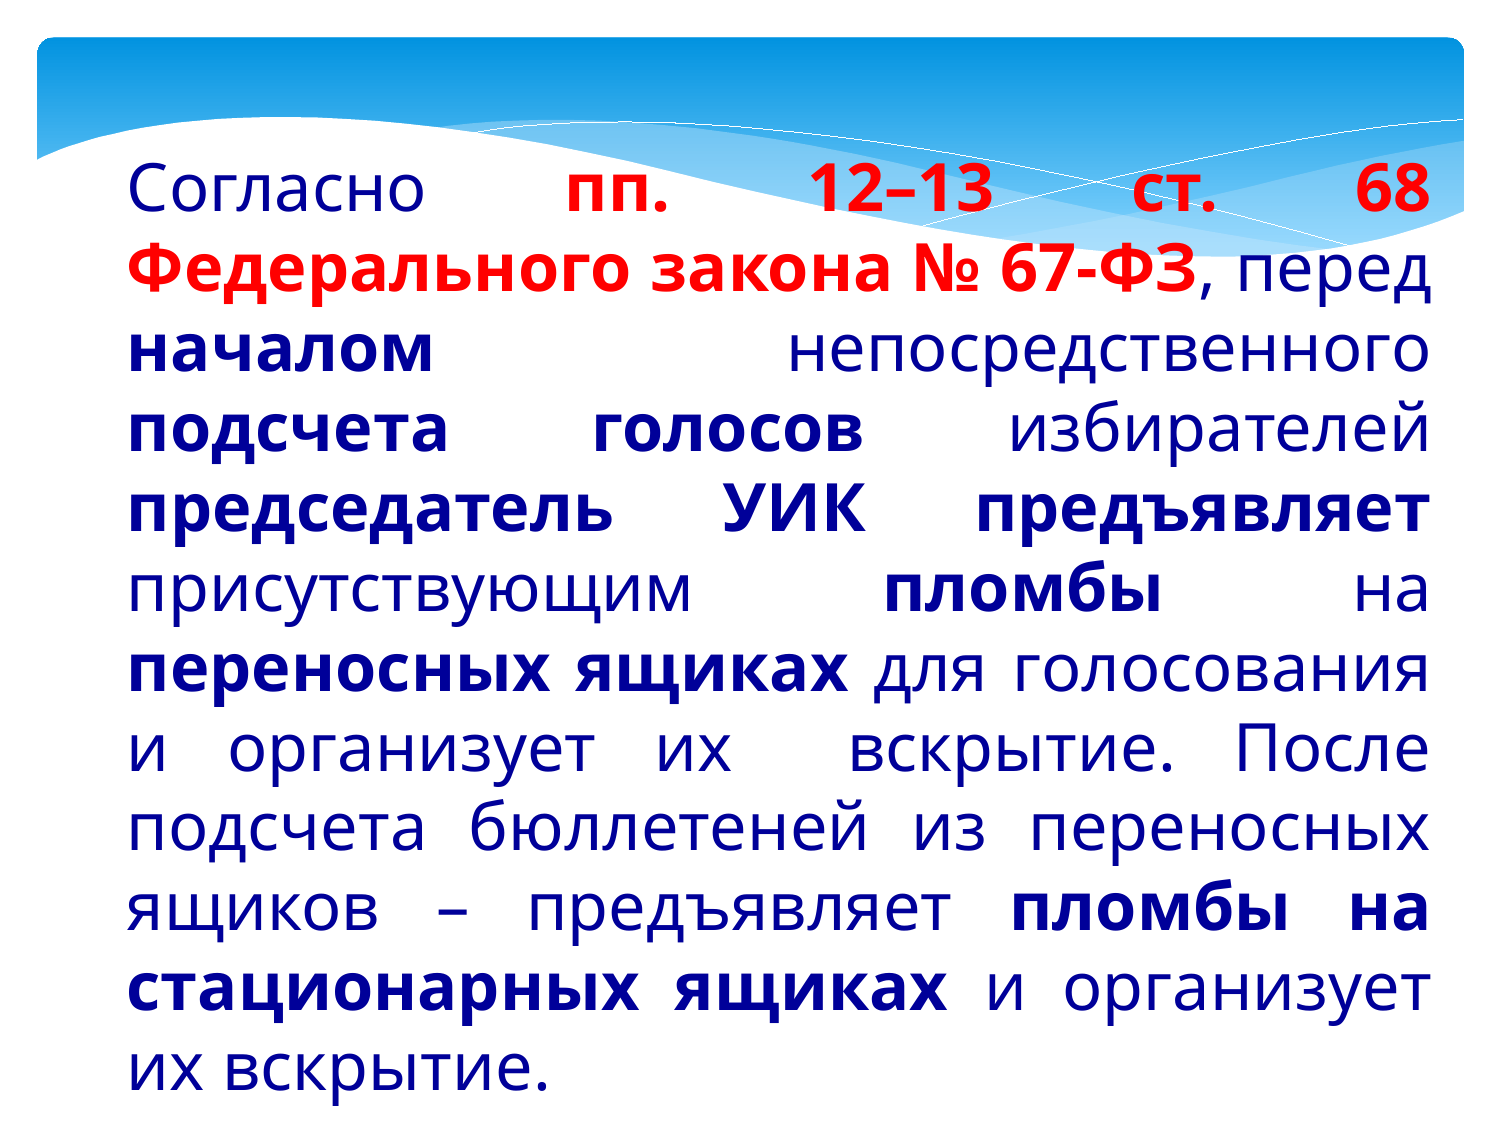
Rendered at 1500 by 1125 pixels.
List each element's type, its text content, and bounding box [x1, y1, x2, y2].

text_box Согласно пп. 12–13 ст. 68 Федерального закона № 67-ФЗ, перед началом непосредственного подсчета голосов избирателей председатель УИК предъявляет присутствующим пломбы на переносных ящиках для голосования и организует их вскрытие. После подсчета бюллетеней из переносных ящиков – предъявляет пломбы на стационарных ящиках и организует их вскрытие. [112, 137, 1447, 1112]
